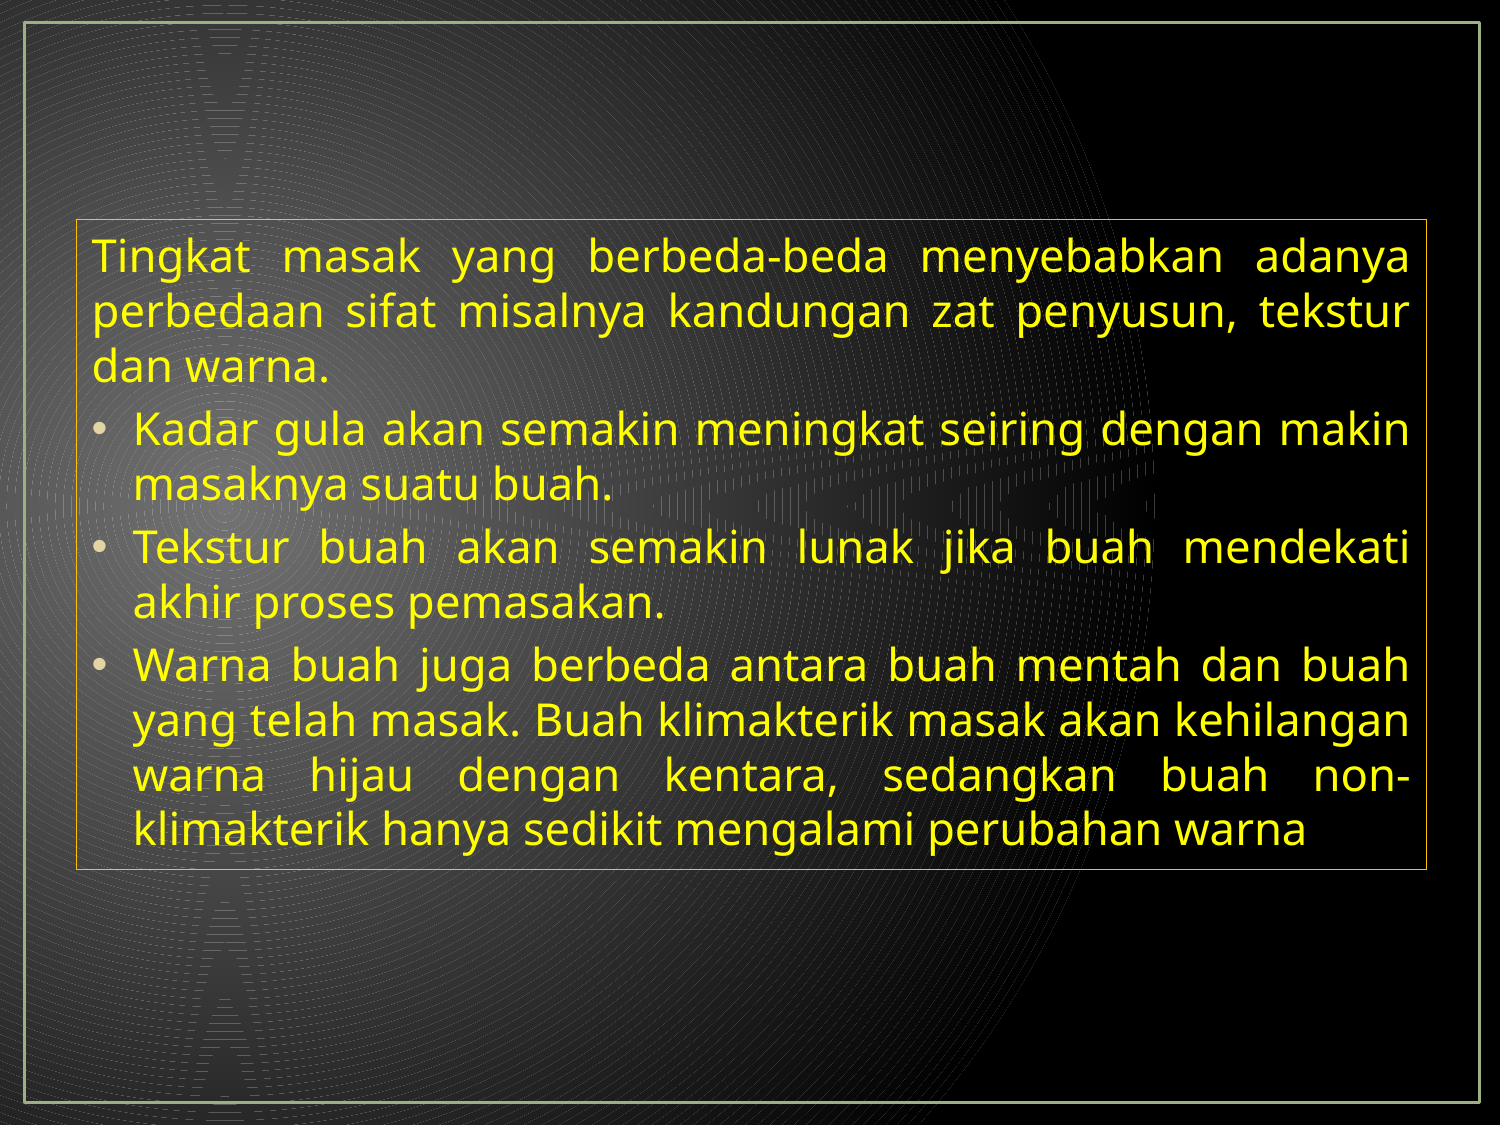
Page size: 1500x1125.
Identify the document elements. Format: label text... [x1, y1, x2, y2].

list Tingkat masak yang berbeda-beda menyebabkan adanya perbedaan sifat misalnya kandungan zat penyusun, tekstur dan warna. Kadar gula akan semakin meningkat seiring dengan makin masaknya suatu buah. Tekstur buah akan semakin lunak jika buah mendekati akhir proses pemasakan. Warna buah juga berbeda antara buah mentah dan buah yang telah masak. Buah klimakterik masak akan kehilangan warna hijau dengan kentara, sedangkan buah non-klimakterik hanya sedikit mengalami perubahan warna [76, 219, 1427, 870]
